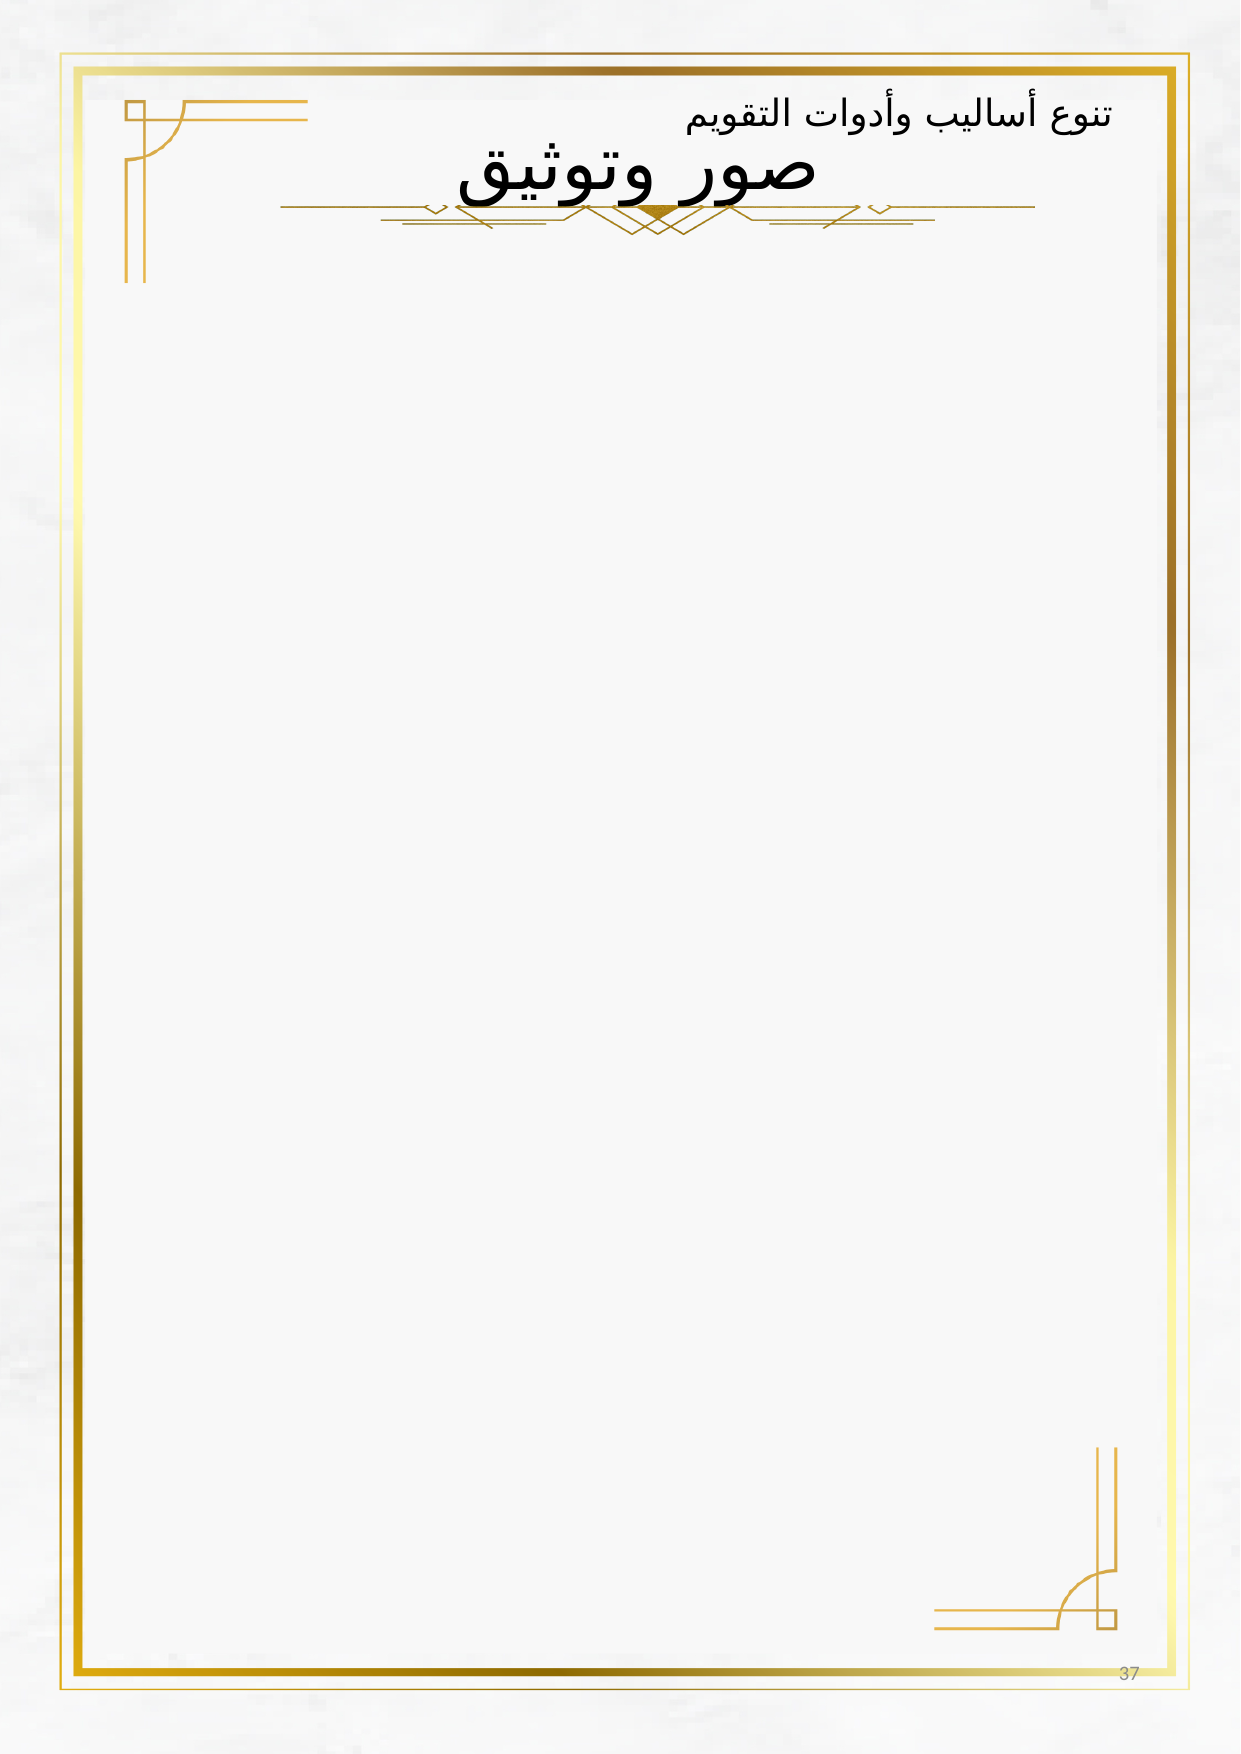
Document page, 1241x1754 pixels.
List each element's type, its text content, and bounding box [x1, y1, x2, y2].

picture [0, 0, 1241, 1754]
slide_number 37 [875, 1625, 1155, 1719]
text_box تنوع أساليب وأدوات التقويم [587, 78, 1132, 145]
text_box صور وتوثيق [82, 101, 1194, 219]
